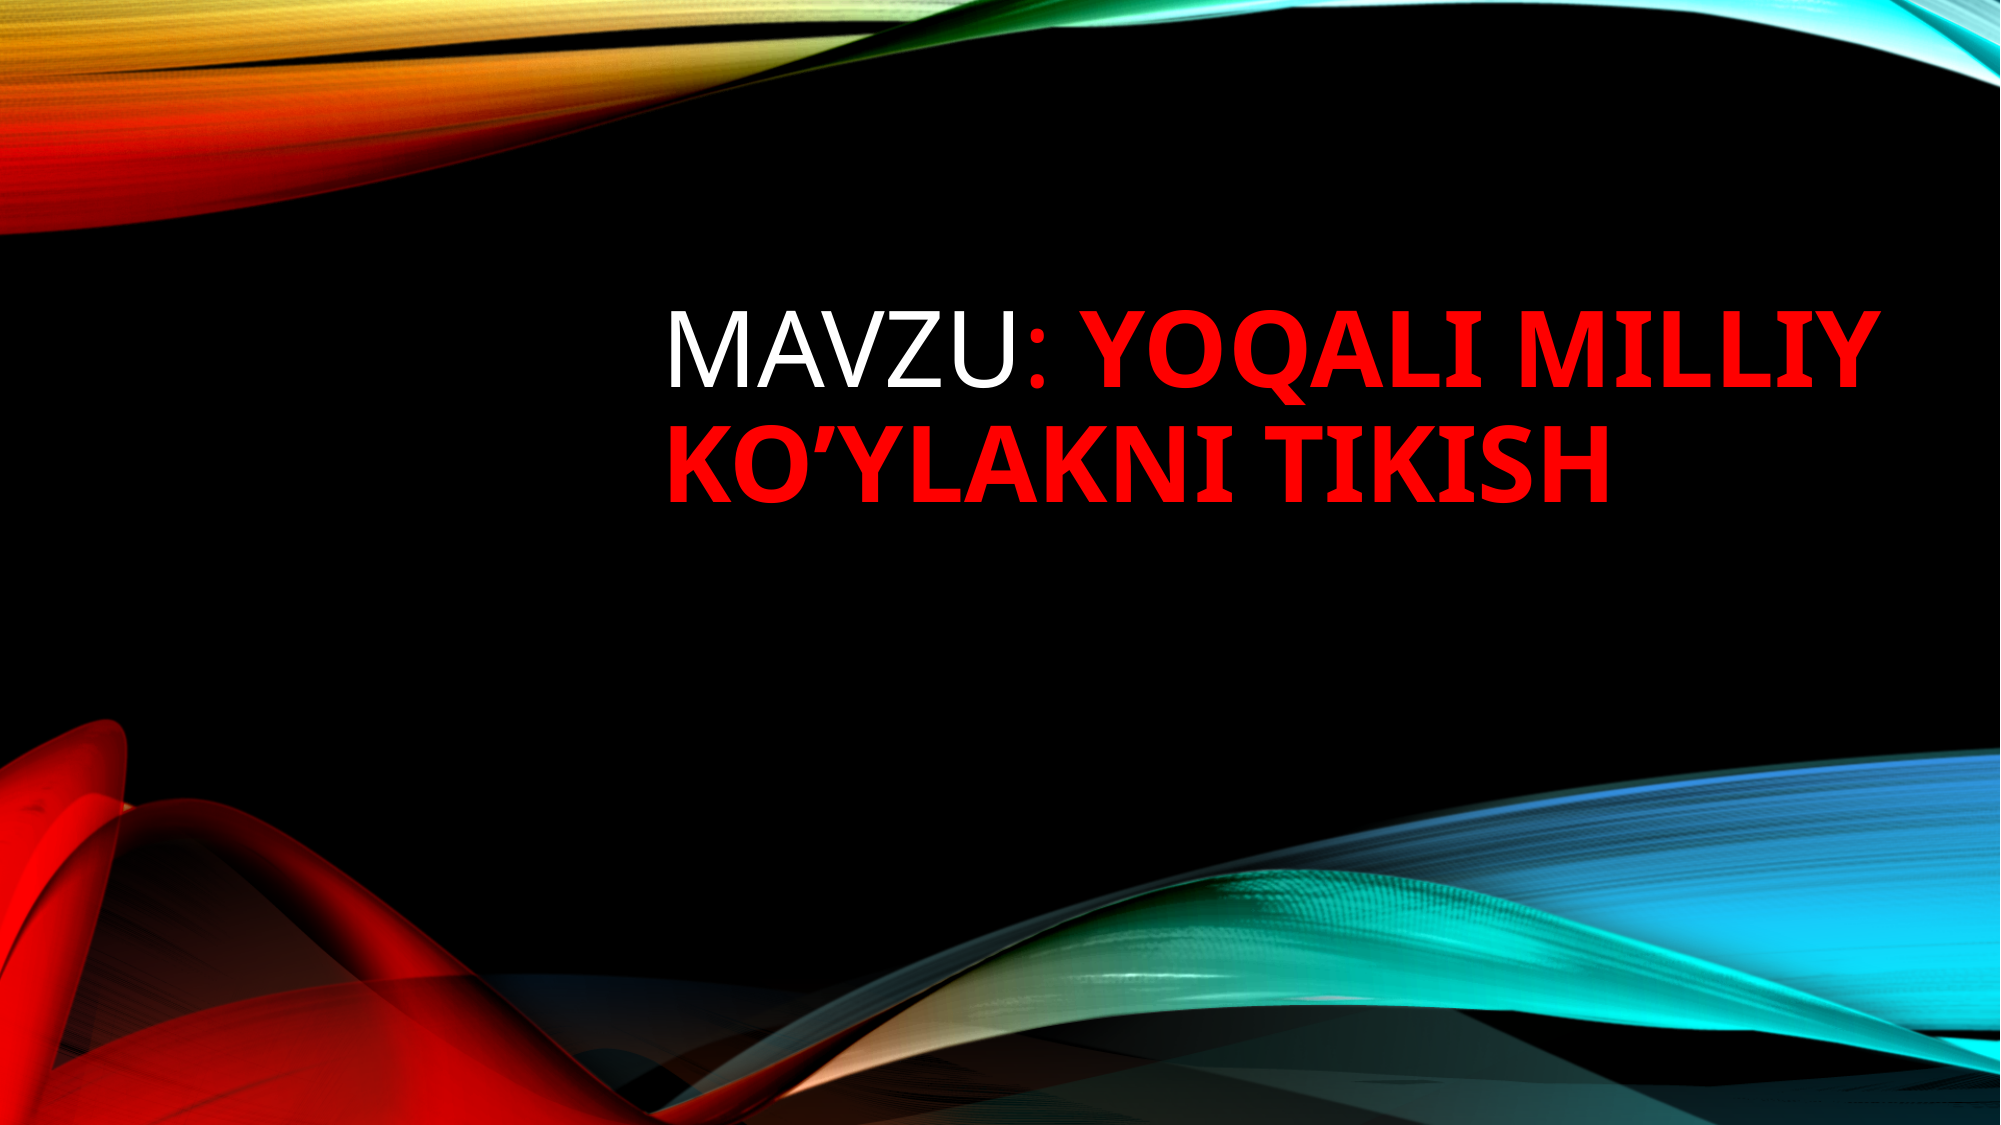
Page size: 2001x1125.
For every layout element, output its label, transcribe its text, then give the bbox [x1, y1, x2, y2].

picture [0, 717, 2000, 1125]
title Mavzu: Yoqali milliy ko’ylakni tikish [646, 210, 1935, 661]
picture [0, 0, 2000, 237]
